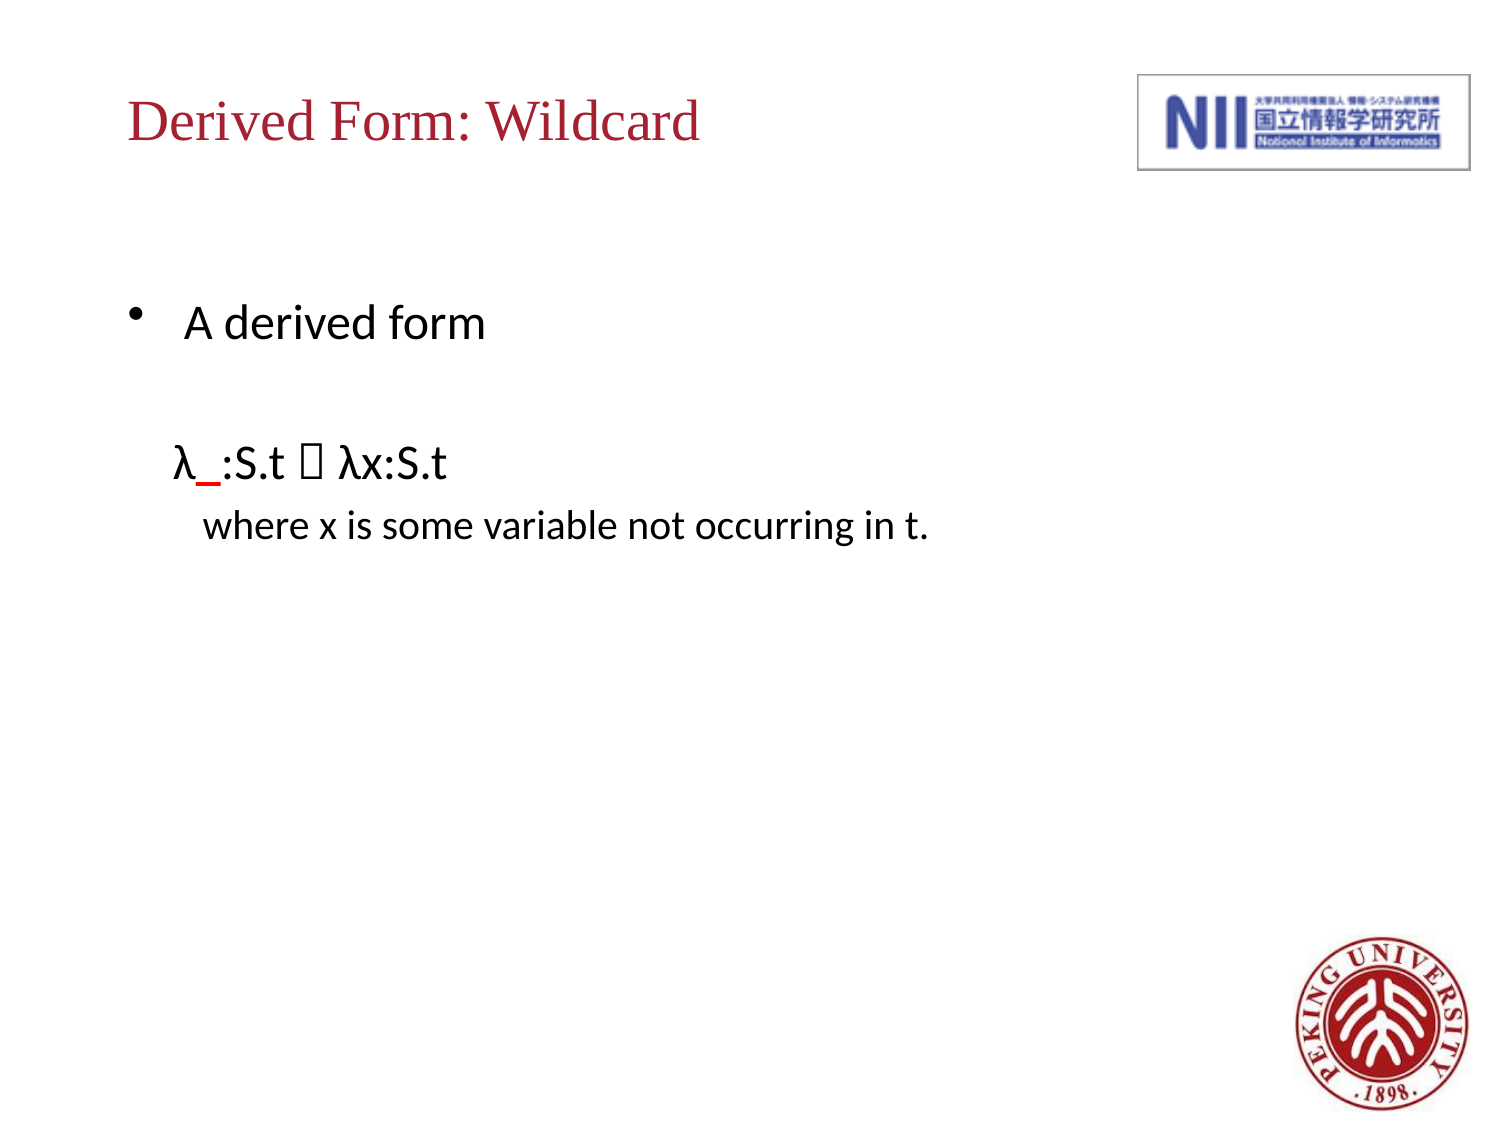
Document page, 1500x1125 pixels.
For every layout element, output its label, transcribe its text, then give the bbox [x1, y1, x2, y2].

title Derived Form: Wildcard [112, 74, 1132, 160]
list A derived form λ_:S.t  λx:S.t where x is some variable not occurring in t. [112, 212, 1365, 1001]
picture [1137, 74, 1471, 171]
picture [1293, 934, 1471, 1112]
